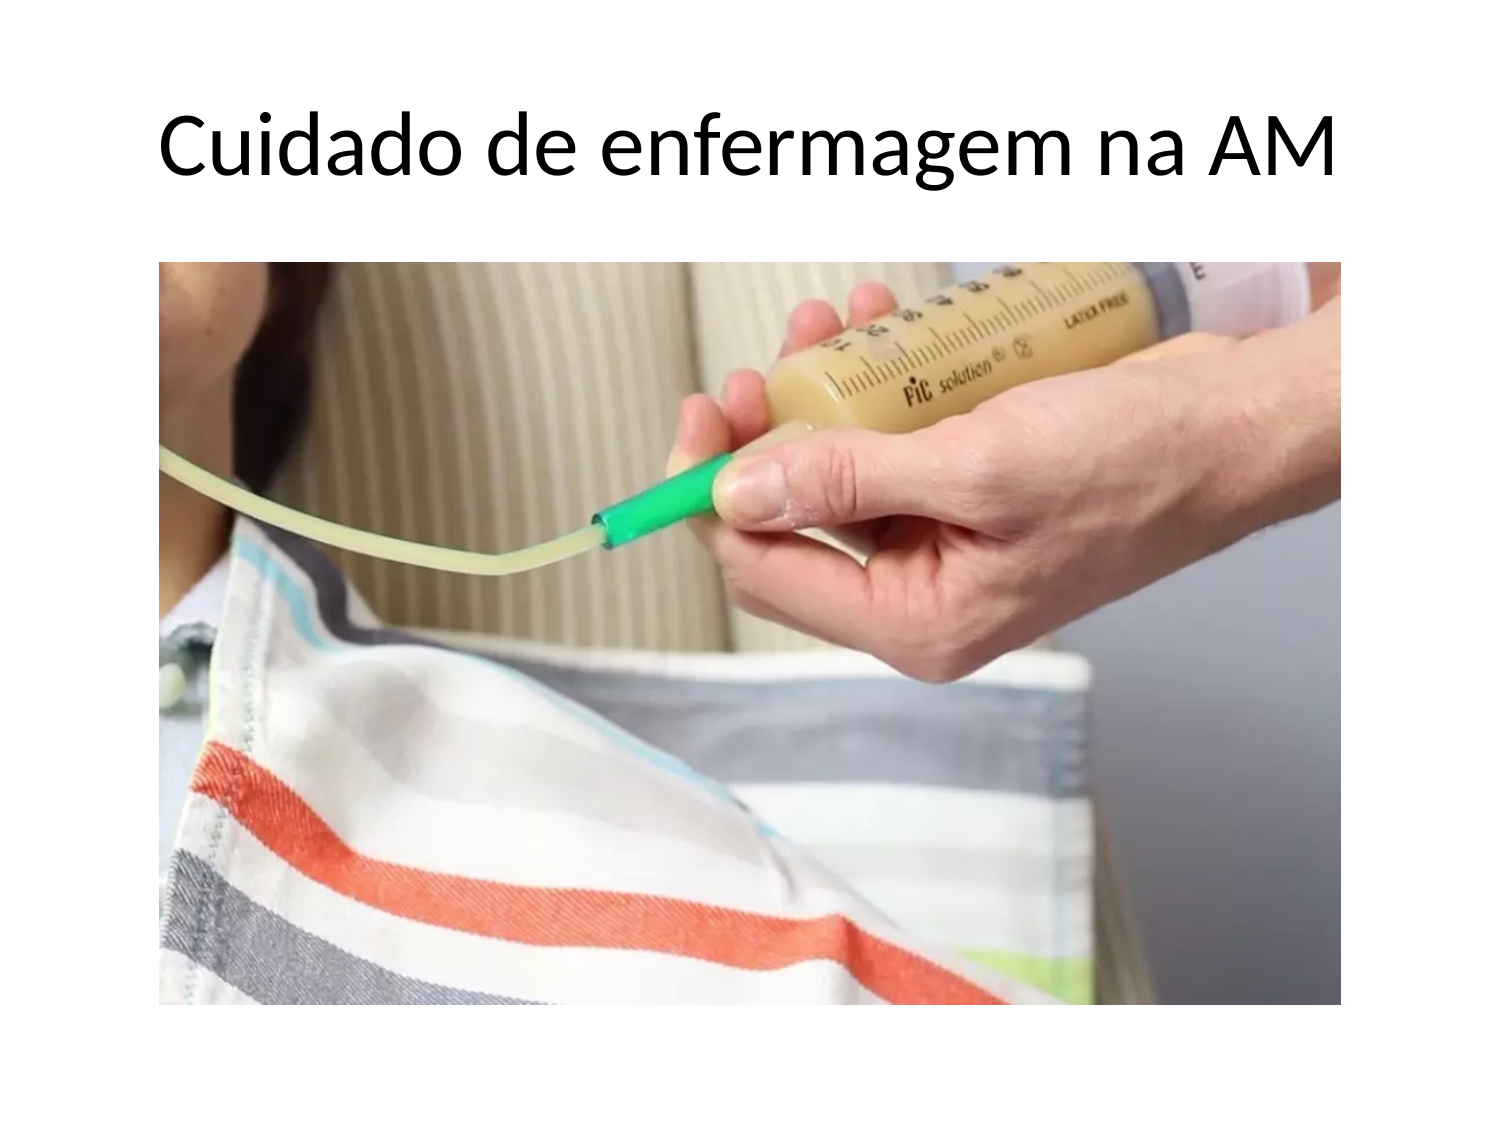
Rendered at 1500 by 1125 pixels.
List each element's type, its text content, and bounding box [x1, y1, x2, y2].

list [159, 262, 1341, 1006]
title Cuidado de enfermagem na AM [75, 45, 1425, 233]
